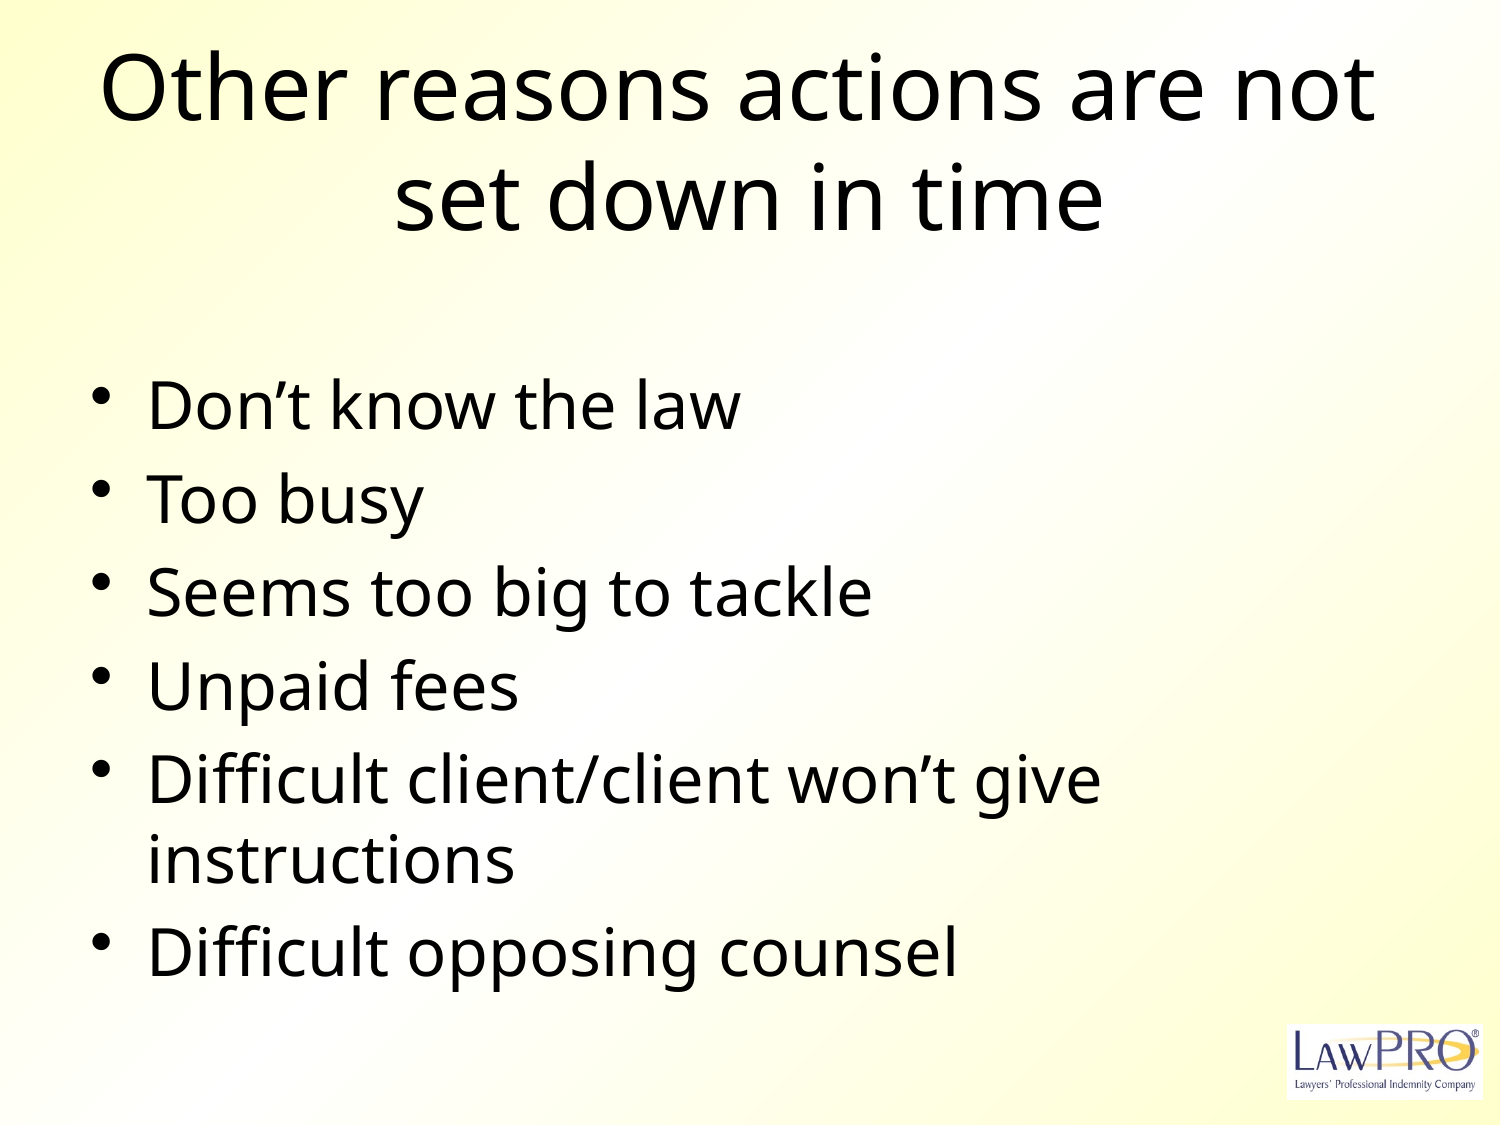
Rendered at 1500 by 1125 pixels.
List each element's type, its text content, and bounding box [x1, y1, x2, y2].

picture [1287, 1024, 1483, 1100]
list Don’t know the law Too busy Seems too big to tackle Unpaid fees Difficult client/client won’t give instructions Difficult opposing counsel [75, 262, 1425, 1005]
title Other reasons actions are not set down in time [37, 45, 1463, 233]
